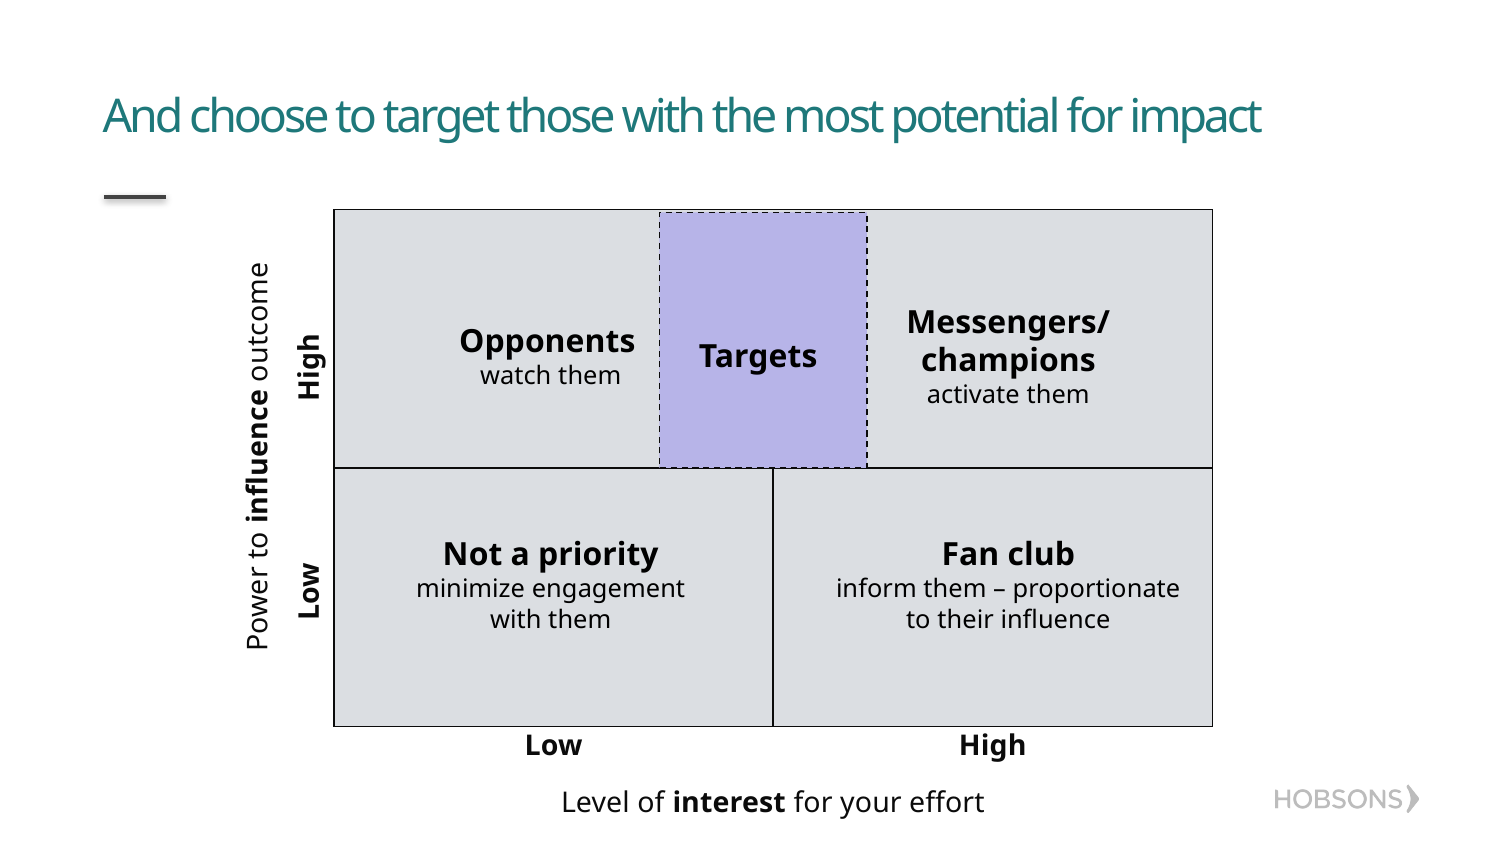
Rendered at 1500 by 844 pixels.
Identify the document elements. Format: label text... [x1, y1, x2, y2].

text_box Messengers/ champions activate them [900, 301, 1117, 409]
text_box [659, 212, 867, 335]
text_box High [290, 254, 325, 479]
text_box Low [333, 726, 773, 761]
text_box [333, 209, 1213, 467]
text_box Level of interest for your effort [333, 784, 1213, 819]
text_box Targets [650, 335, 867, 375]
title And choose to target those with the most potential for impact [87, 71, 1338, 213]
text_box [777, 472, 1213, 726]
text_box Opponents watch them [442, 320, 659, 390]
text_box Power to influence outcome [238, 209, 273, 704]
text_box Low [290, 479, 325, 704]
text_box Fan club inform them – proportionate to their influence [833, 533, 1184, 634]
text_box [659, 375, 867, 467]
text_box High [773, 726, 1213, 761]
text_box [333, 474, 768, 726]
text_box Not a priority minimize engagement with them [412, 533, 690, 634]
